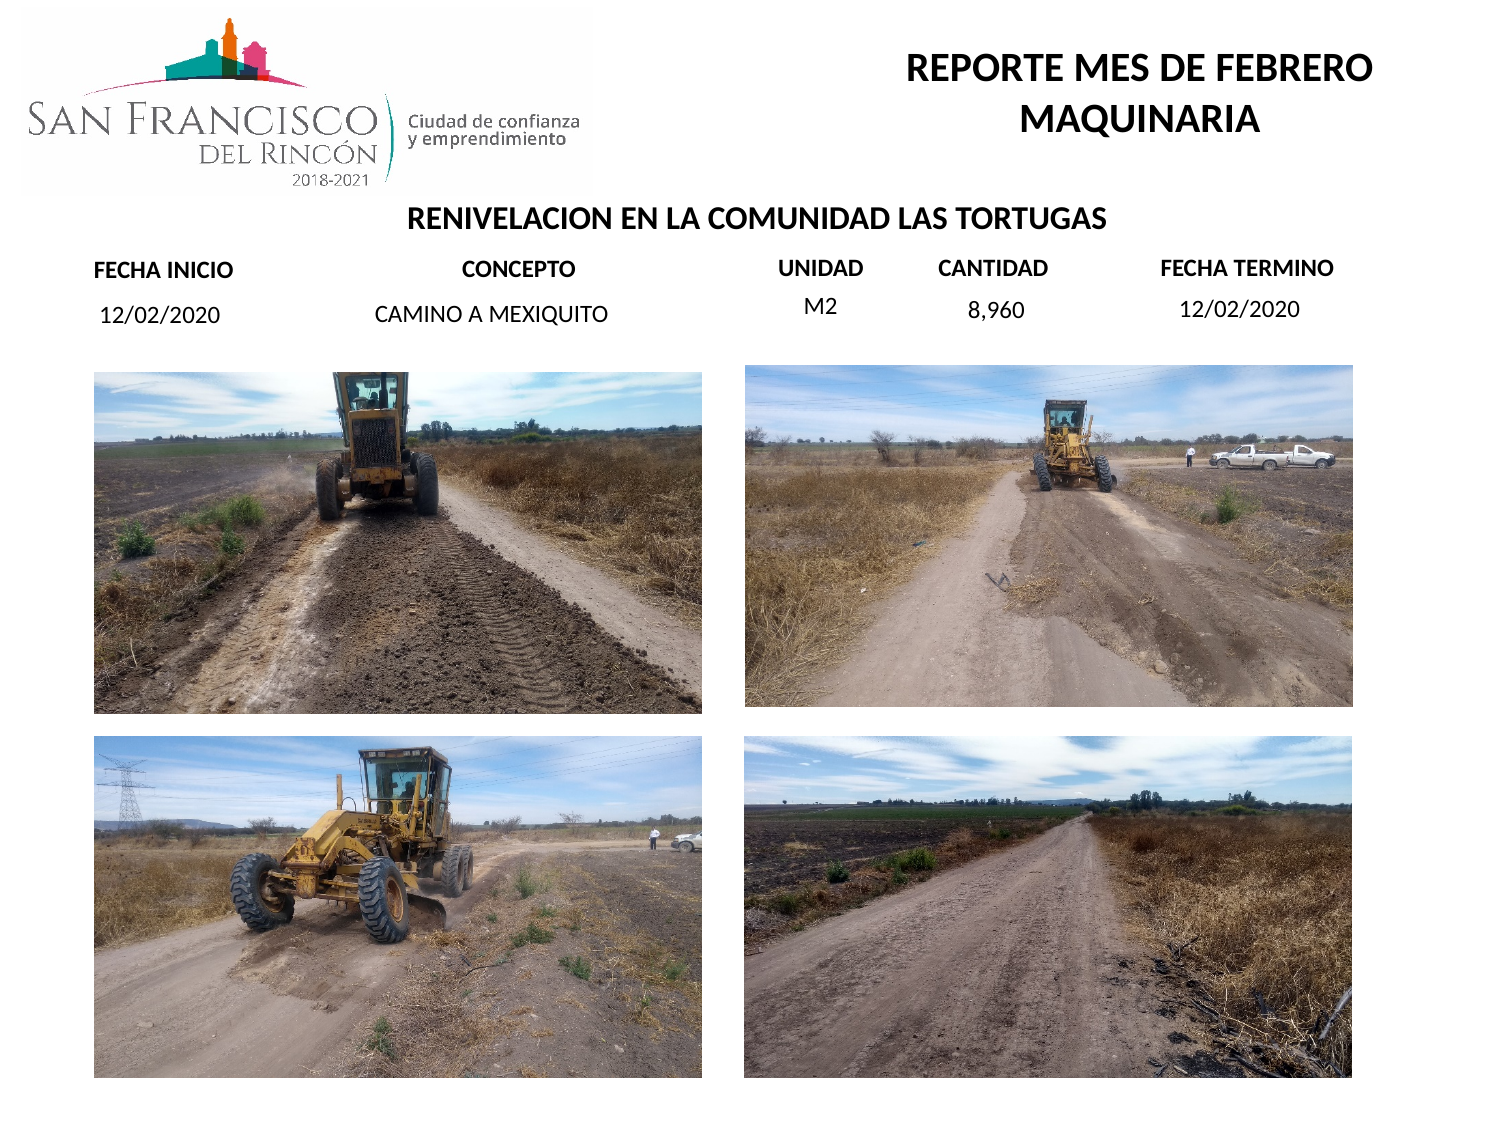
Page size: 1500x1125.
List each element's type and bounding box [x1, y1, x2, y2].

picture [744, 364, 1353, 707]
picture [744, 736, 1352, 1078]
text_box [28, 32, 1494, 337]
picture [21, 6, 594, 197]
picture [94, 371, 702, 714]
picture [94, 736, 702, 1078]
